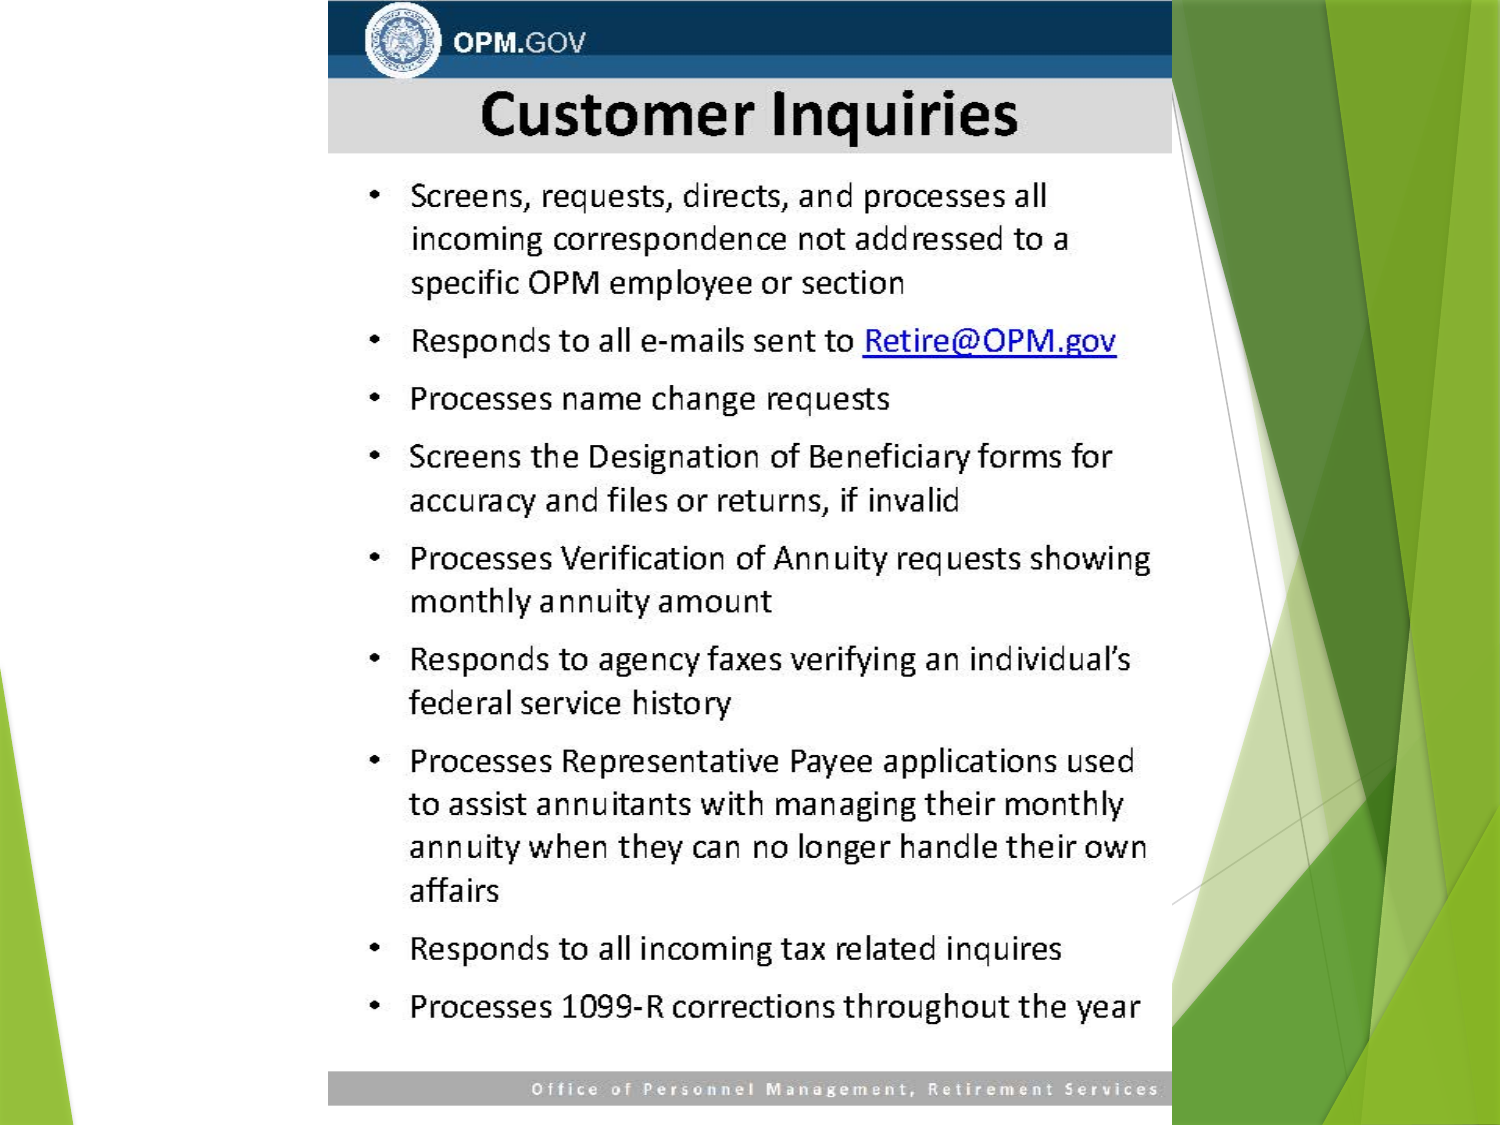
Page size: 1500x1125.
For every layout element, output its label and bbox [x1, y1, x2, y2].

picture [327, 0, 1173, 1125]
